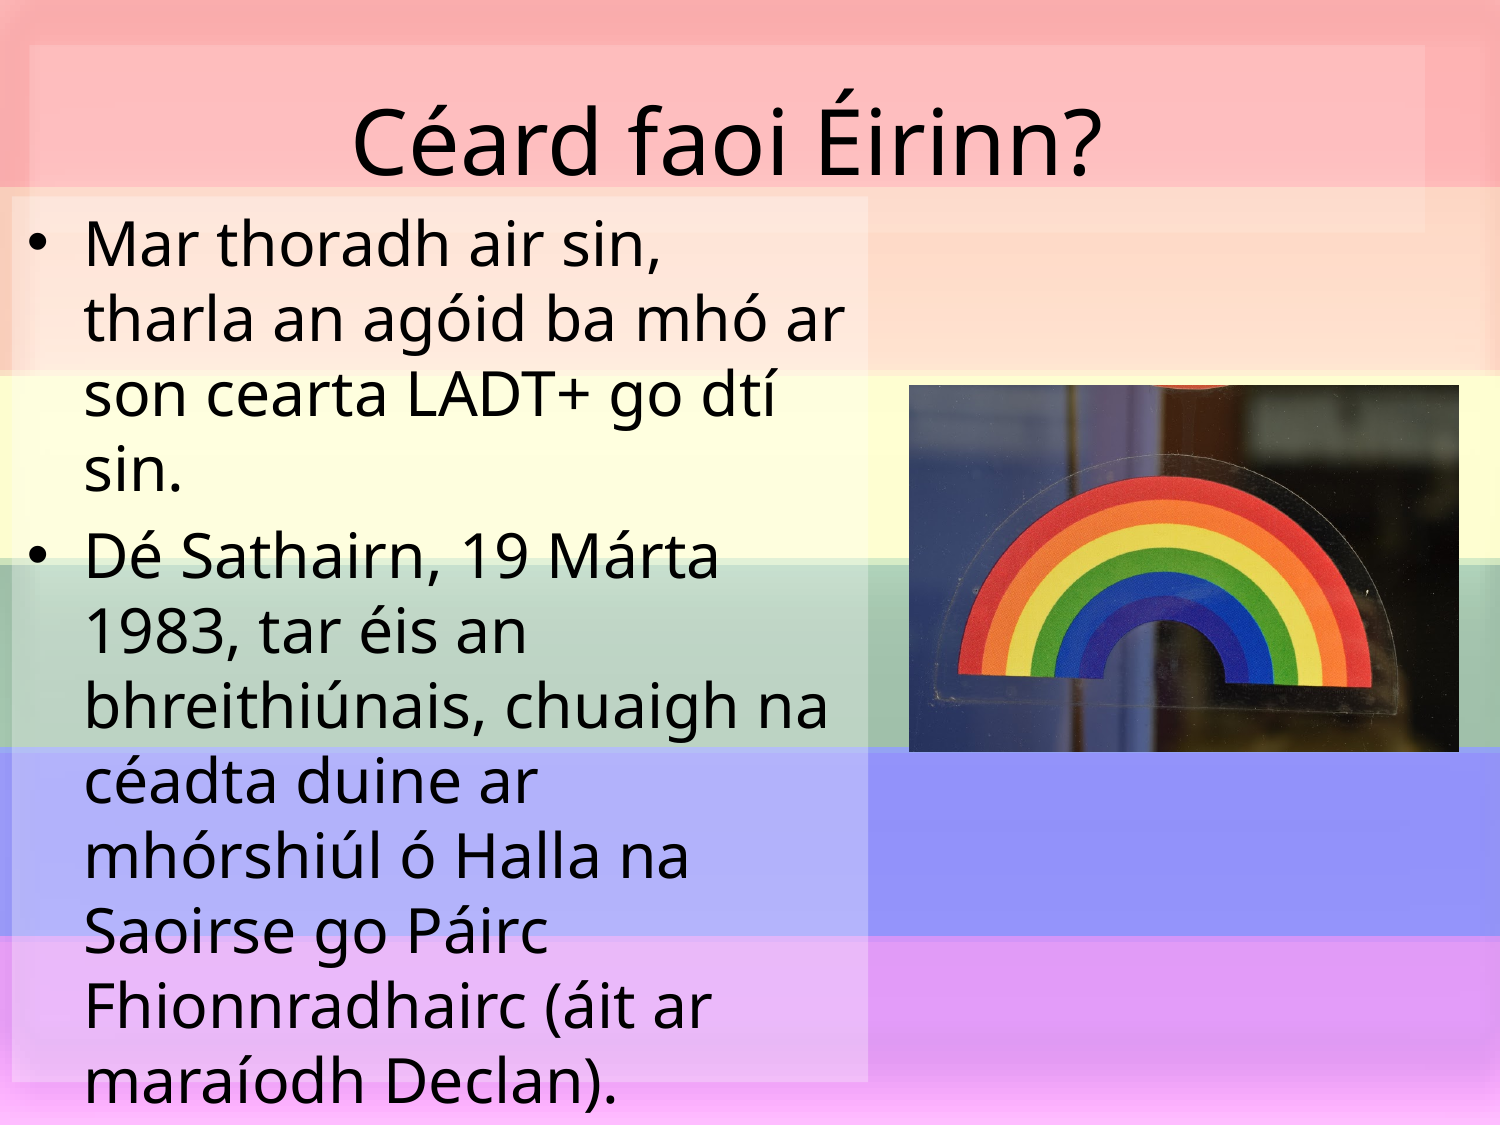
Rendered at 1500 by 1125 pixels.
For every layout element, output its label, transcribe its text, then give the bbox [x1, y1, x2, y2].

title Céard faoi Éirinn? [29, 45, 1425, 233]
list Mar thoradh air sin, tharla an agóid ba mhó ar son cearta LADT+ go dtí sin. Dé Sathairn, 19 Márta 1983, tar éis an bhreithiúnais, chuaigh na céadta duine ar mhórshiúl ó Halla na Saoirse go Páirc Fhionnradhairc (áit ar maraíodh Declan). Tharla an chéad Pharáid Bród i mBaile Átha Cliath i mí an Mheithimh an bhliain sin. [11, 196, 869, 1083]
picture [0, 0, 1500, 1125]
